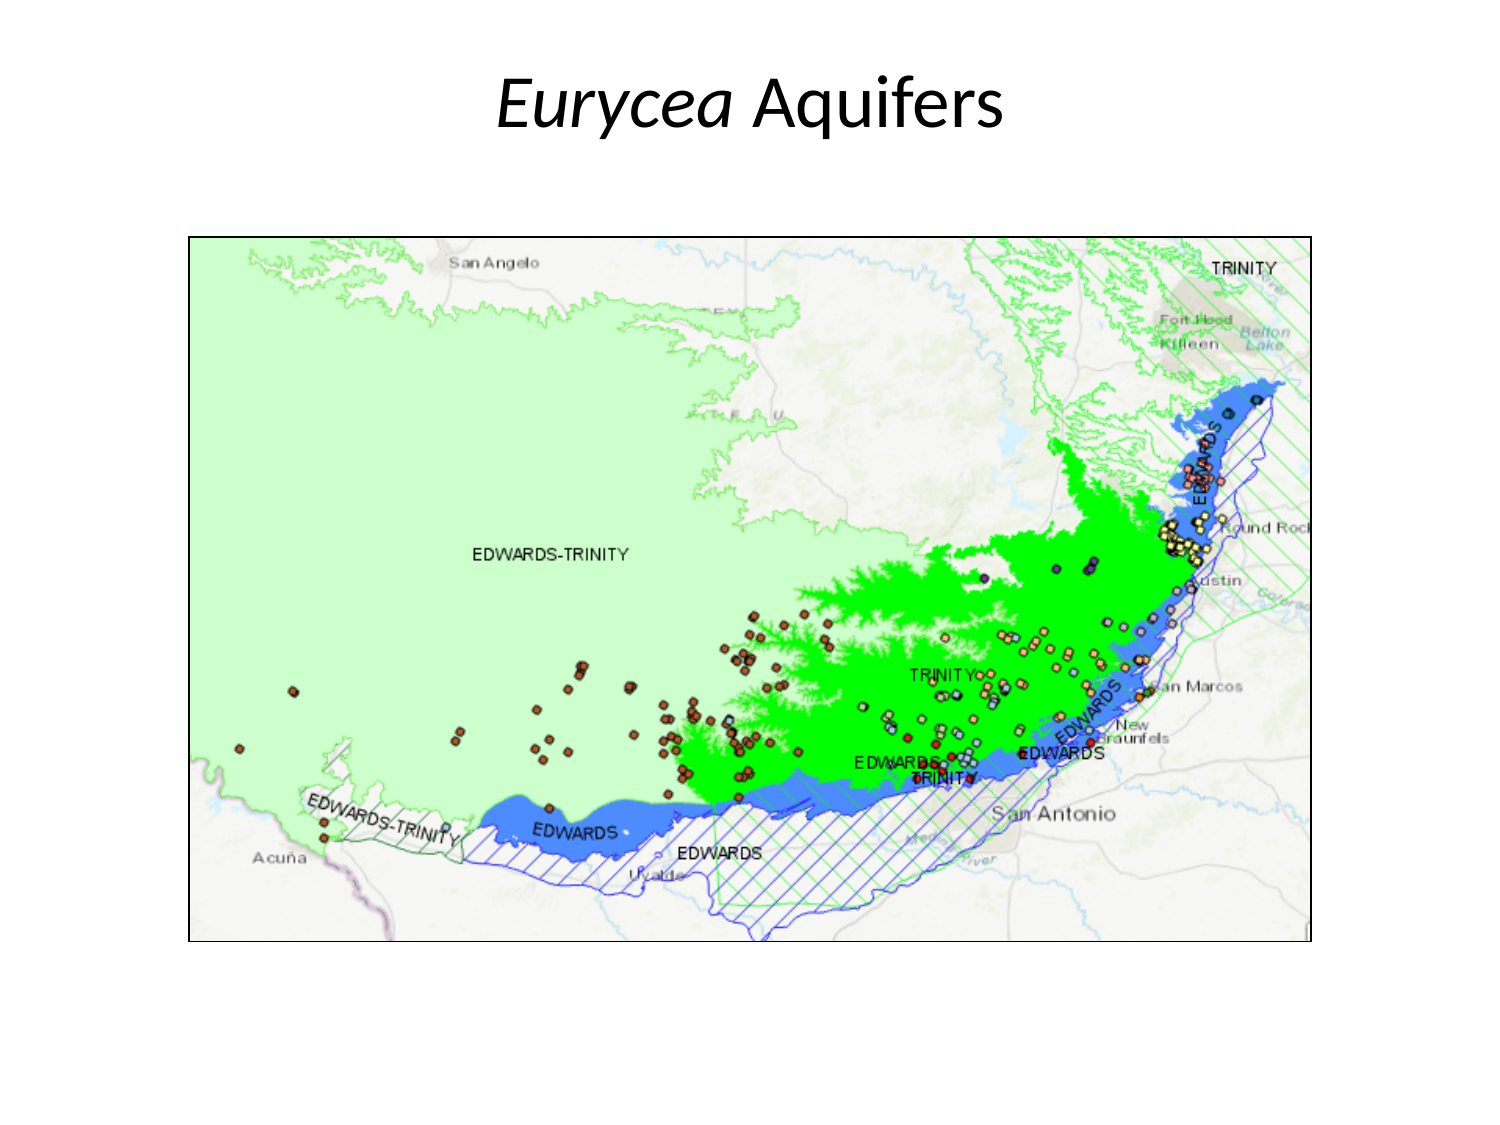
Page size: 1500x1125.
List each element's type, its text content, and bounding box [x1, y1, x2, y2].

picture [189, 237, 1311, 941]
text_box Eurycea Aquifers [74, 45, 1425, 150]
